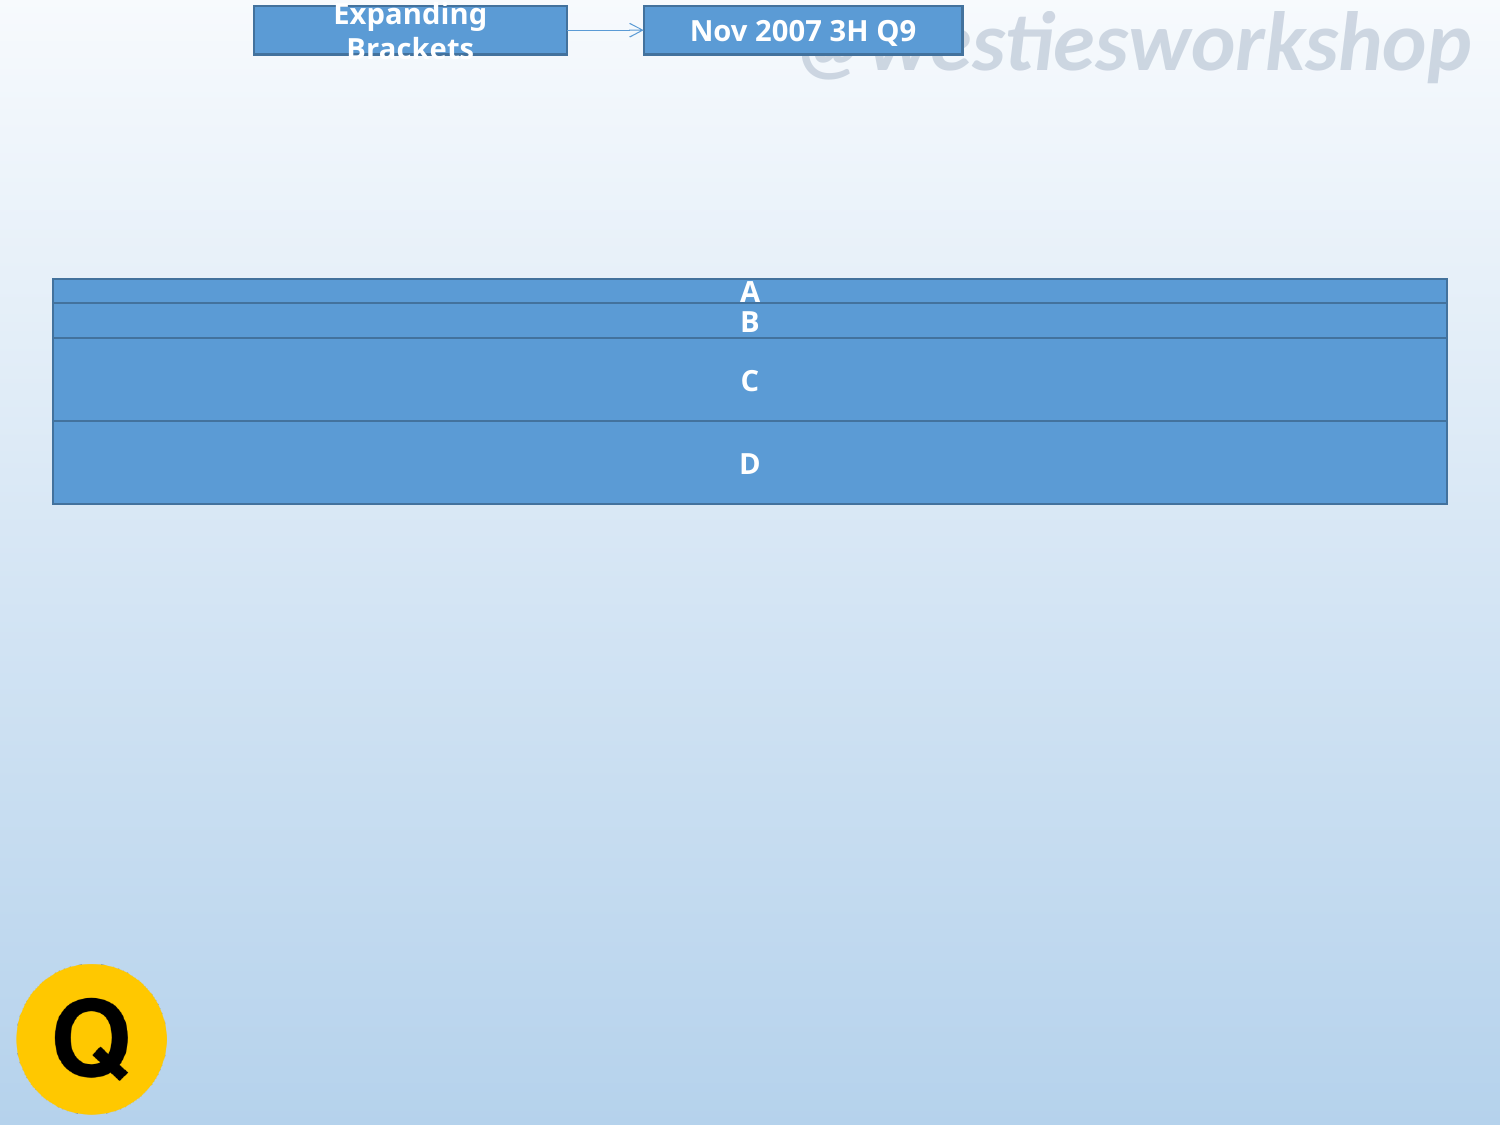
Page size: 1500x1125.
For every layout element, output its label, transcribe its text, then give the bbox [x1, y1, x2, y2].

picture [0, 940, 191, 1125]
picture [53, 278, 1447, 505]
text_box Nov 2007 3H Q9 [643, 5, 964, 56]
text_box Expanding Brackets [253, 5, 568, 56]
